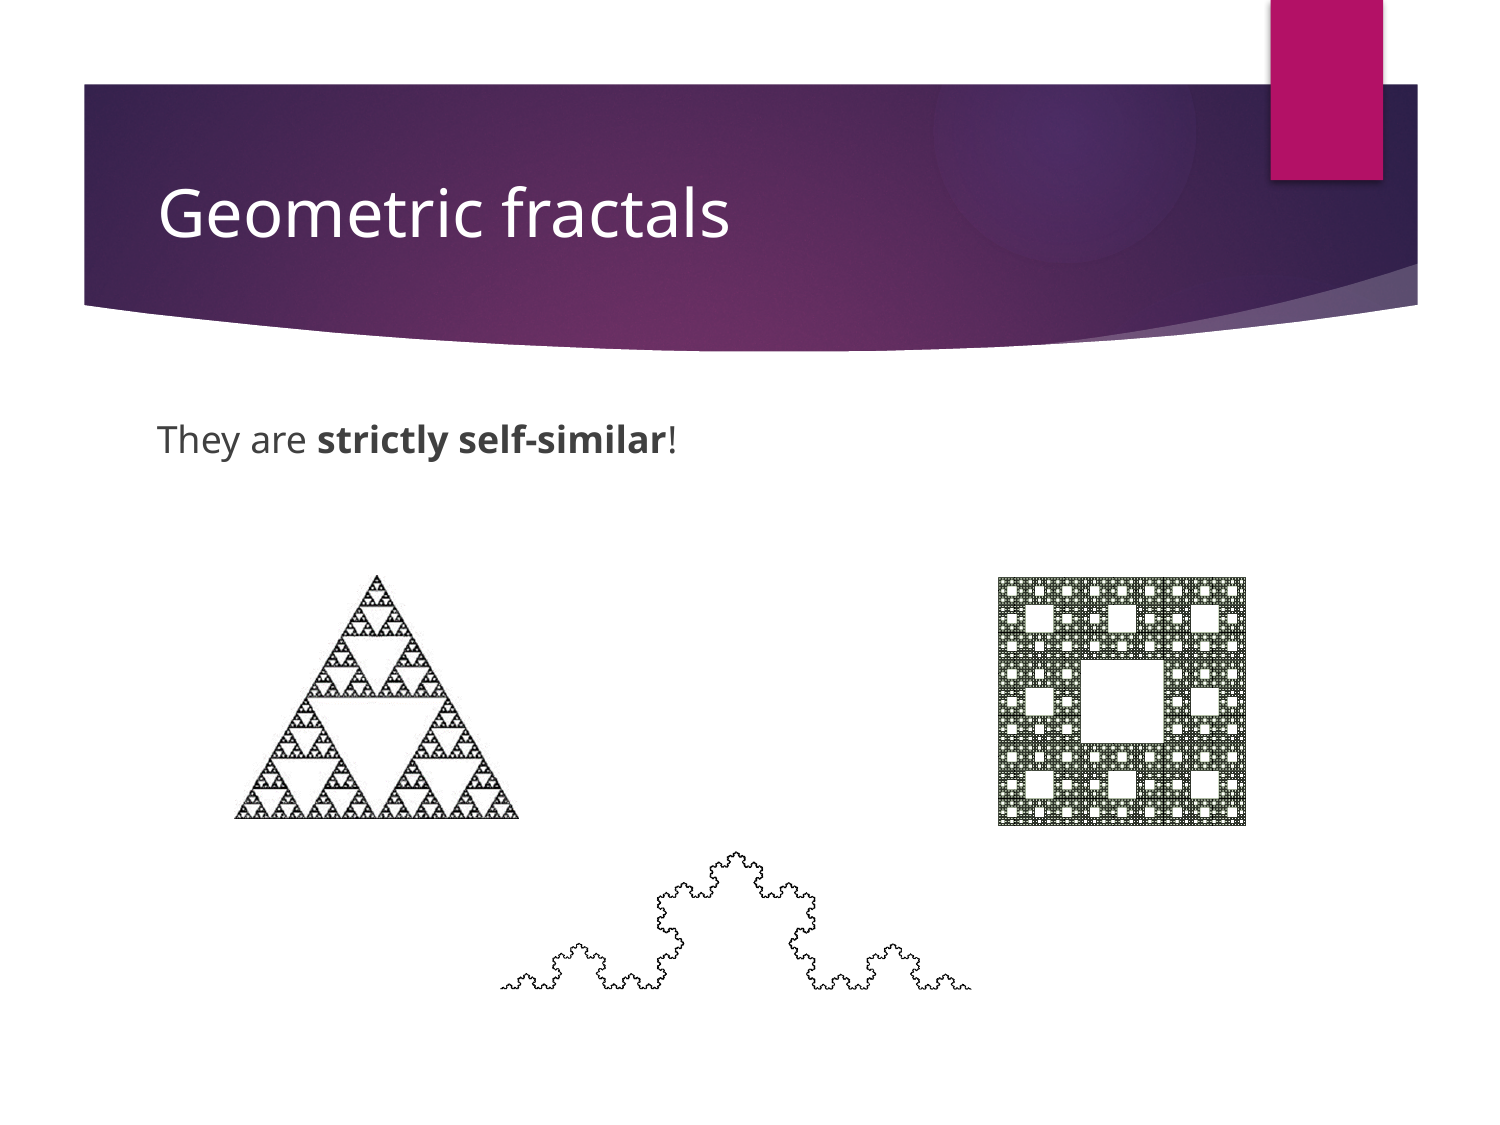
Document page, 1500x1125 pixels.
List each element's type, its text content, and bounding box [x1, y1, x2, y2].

picture [997, 577, 1246, 826]
title Geometric fractals [142, 152, 1183, 269]
picture [500, 851, 972, 990]
picture [234, 575, 519, 820]
list They are strictly self-similar! [141, 408, 1390, 547]
